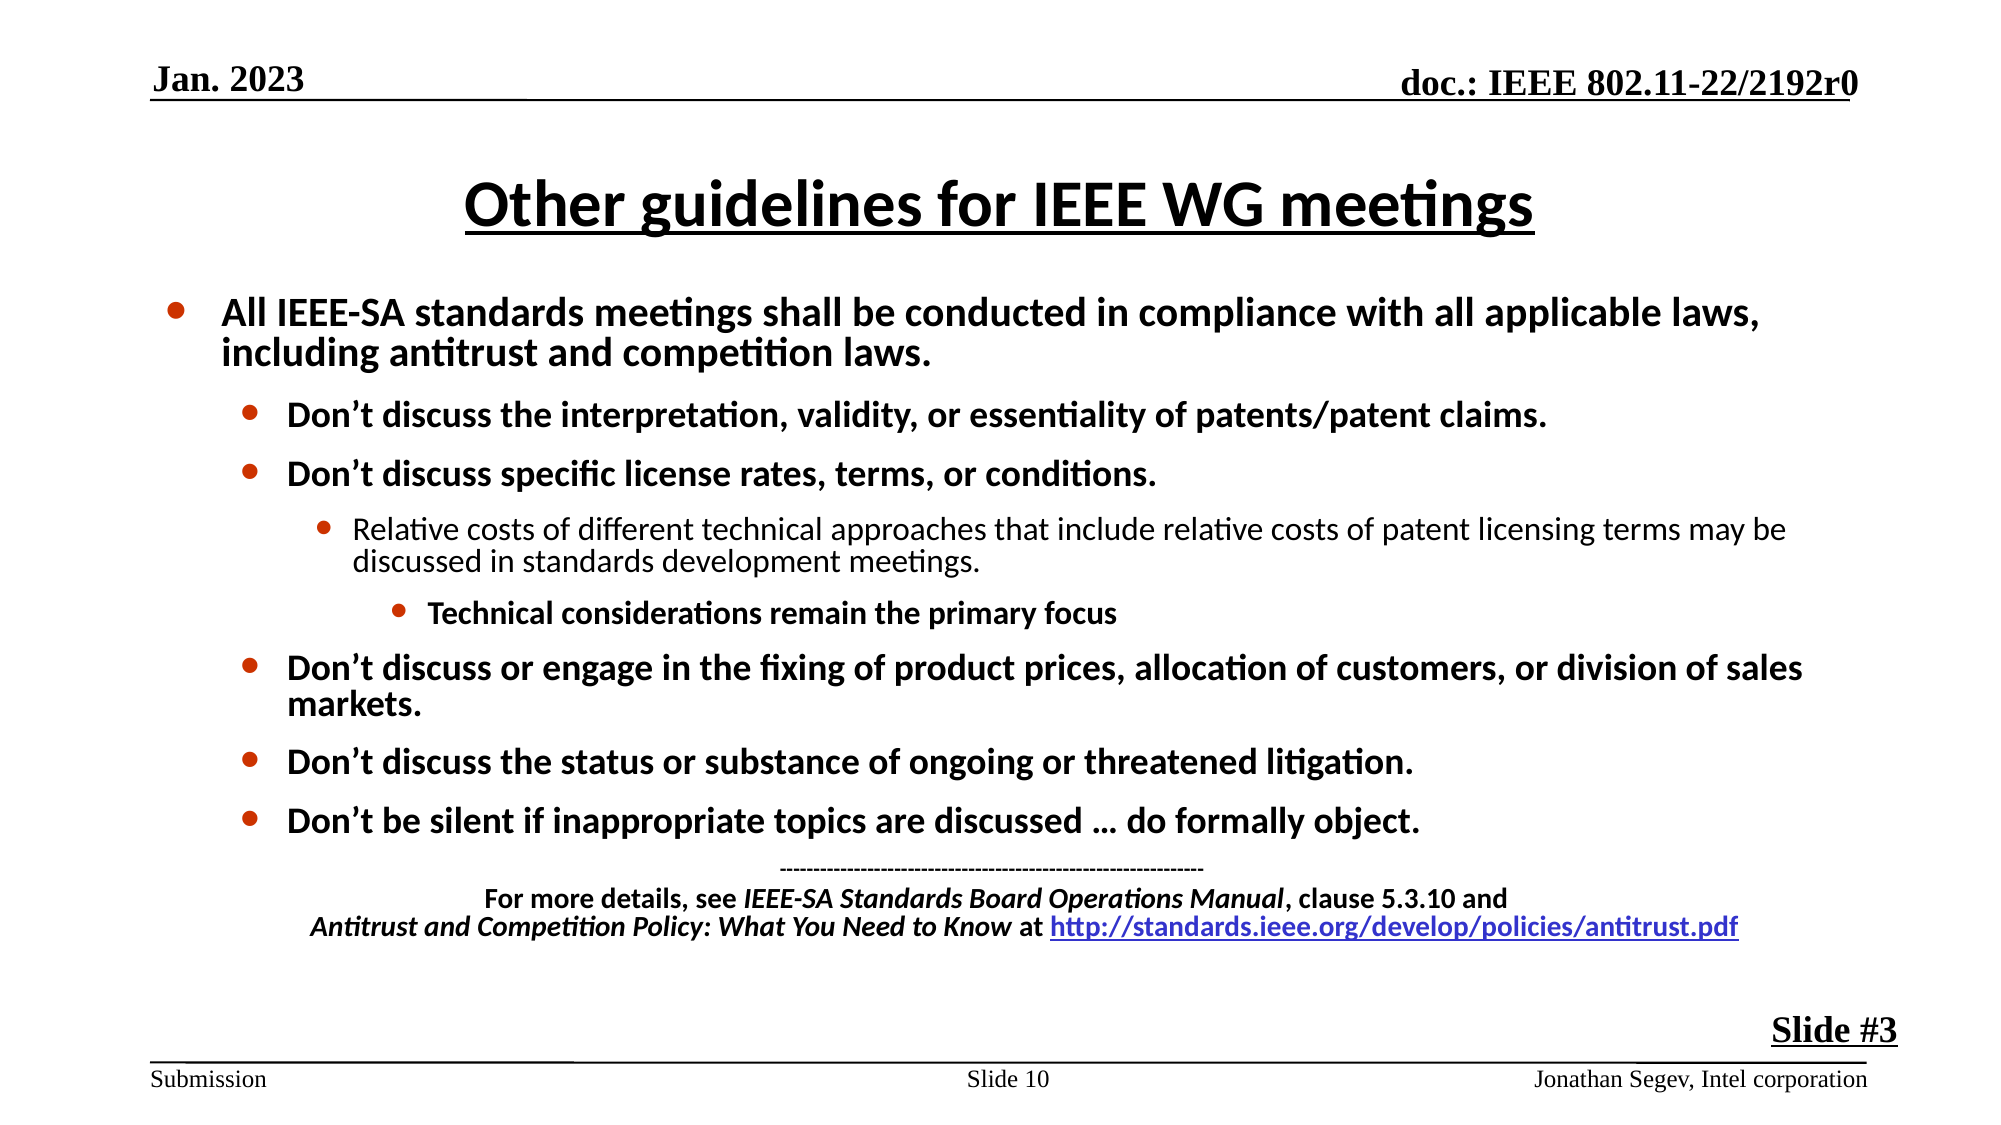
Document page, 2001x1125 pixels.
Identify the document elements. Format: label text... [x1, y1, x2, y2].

text_box Slide #3 [1756, 997, 1913, 1058]
footer Jonathan Segev, Intel corporation [1171, 1061, 1869, 1093]
slide_number Slide 10 [950, 1061, 1067, 1123]
title Other guidelines for IEEE WG meetings [149, 112, 1850, 286]
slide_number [152, 54, 563, 100]
list All IEEE-SA standards meetings shall be conducted in compliance with all applicable laws, including antitrust and competition laws. Don’t discuss the interpretation, validity, or essentiality of patents/patent claims. Don’t discuss specific license rates, terms, or conditions. Relative costs of different technical approaches that include relative costs of patent licensing terms may be discussed in standards development meetings. Technical considerations remain the primary focus Don’t discuss or engage in the fixing of product prices, allocation of customers, or division of sales markets. Don’t discuss the status or substance of ongoing or threatened litigation. Don’t be silent if inappropriate topics are discussed … do formally object. --------------------------------------------------------------- For more details, see IEEE-SA Standards Board Operations Manual, clause 5.3.10 and Antitrust and Competition Policy: What You Need to Know at http://standards.ieee.org/develop/policies/antitrust.pdf [149, 286, 1850, 1000]
